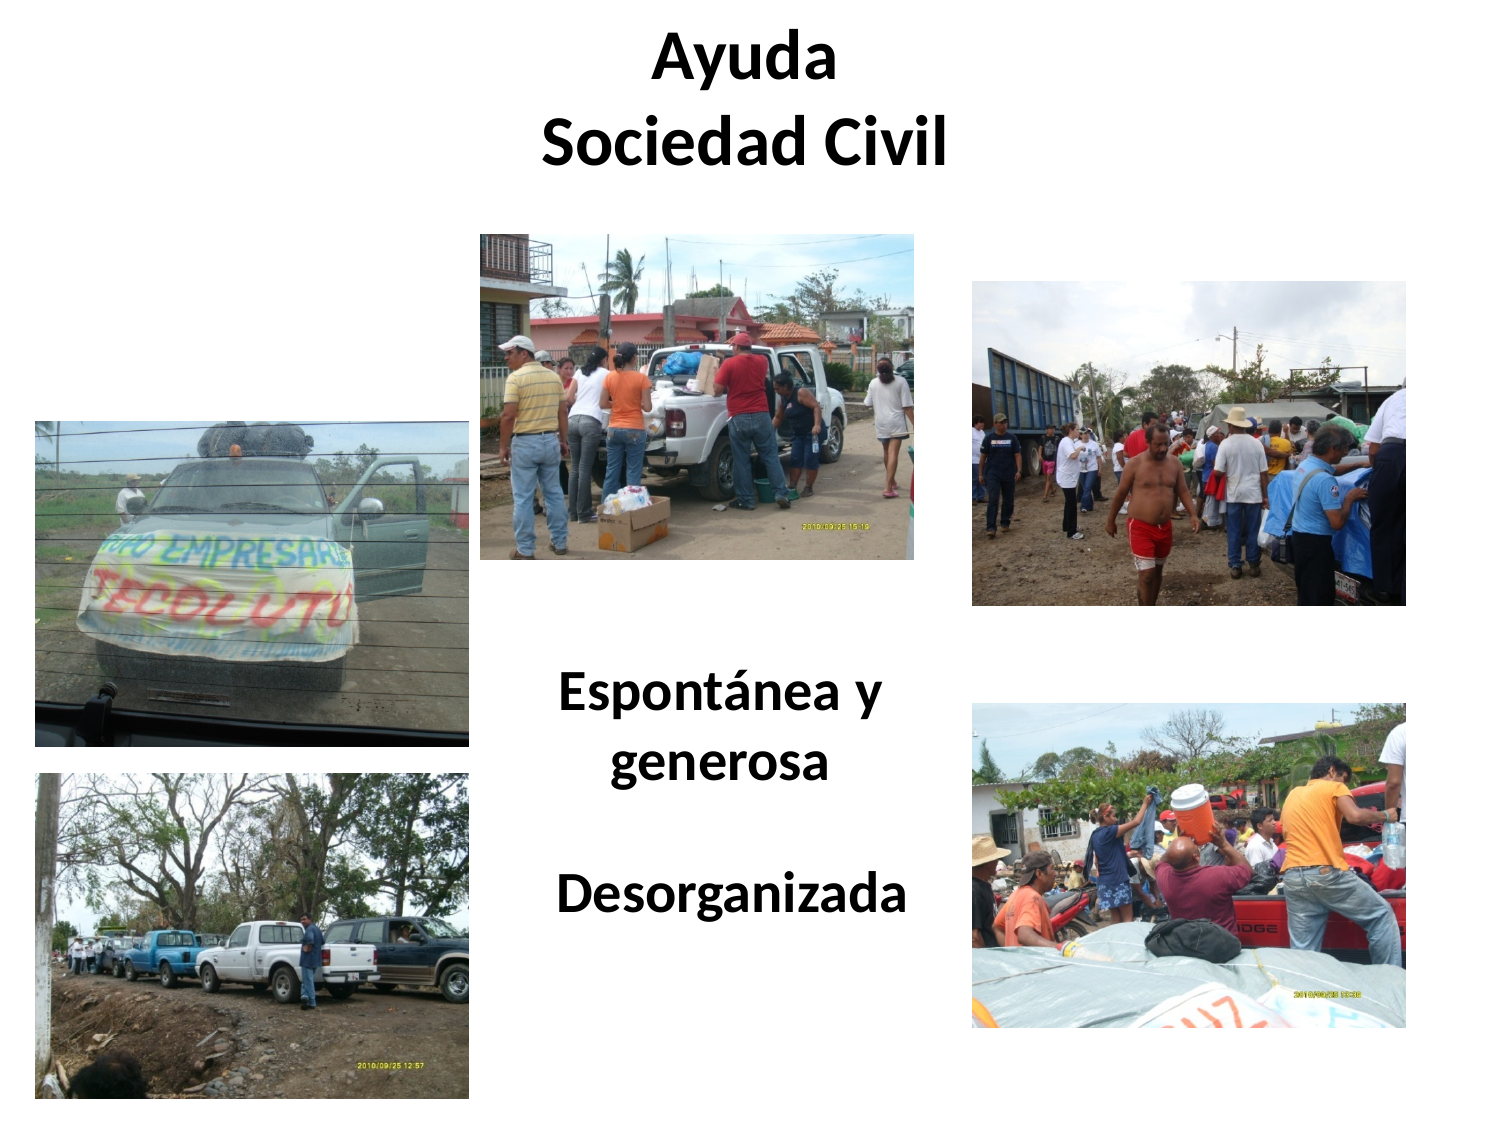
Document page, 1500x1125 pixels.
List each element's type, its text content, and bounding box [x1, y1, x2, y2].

picture [34, 773, 469, 1099]
picture [480, 234, 914, 560]
picture [972, 702, 1406, 1029]
picture [972, 281, 1406, 607]
title Ayuda Sociedad Civil [70, 0, 1421, 188]
text_box Espontánea y generosa [503, 644, 938, 800]
text_box Desorganizada [541, 846, 924, 932]
picture [34, 421, 469, 747]
